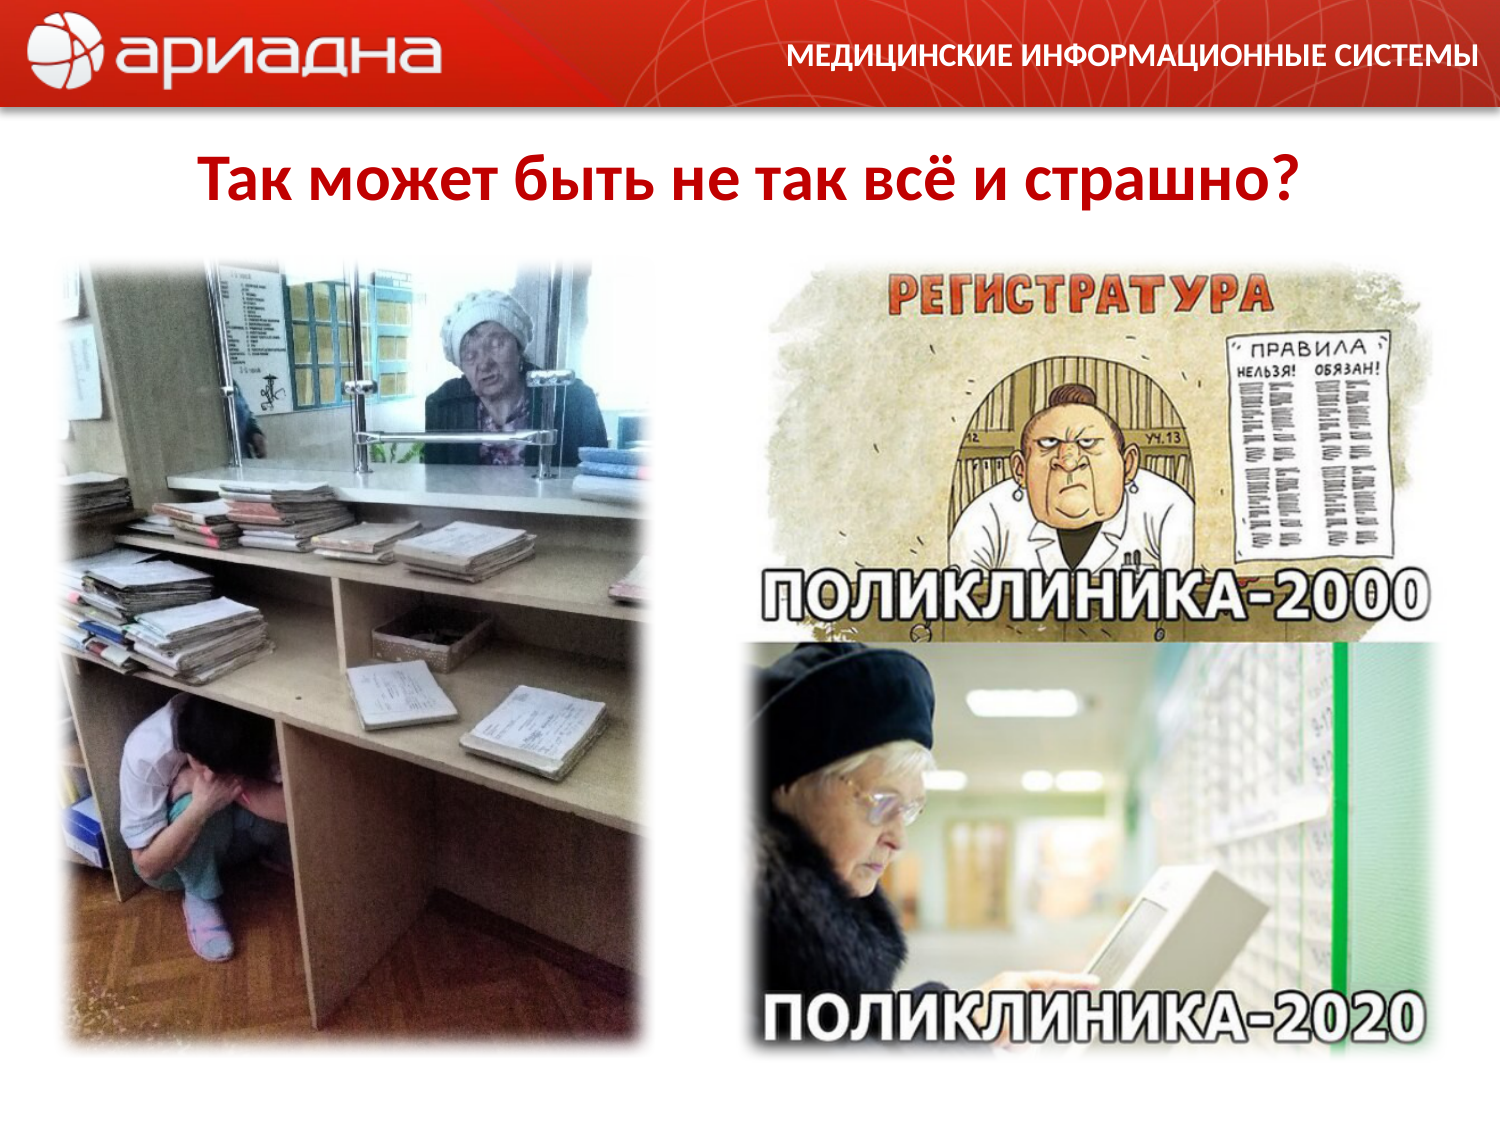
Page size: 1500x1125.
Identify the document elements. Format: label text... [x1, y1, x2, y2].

text_box Так может быть не так всё и страшно? [183, 126, 1317, 221]
picture [53, 255, 656, 1058]
picture [736, 255, 1447, 1063]
picture [0, 0, 1500, 107]
